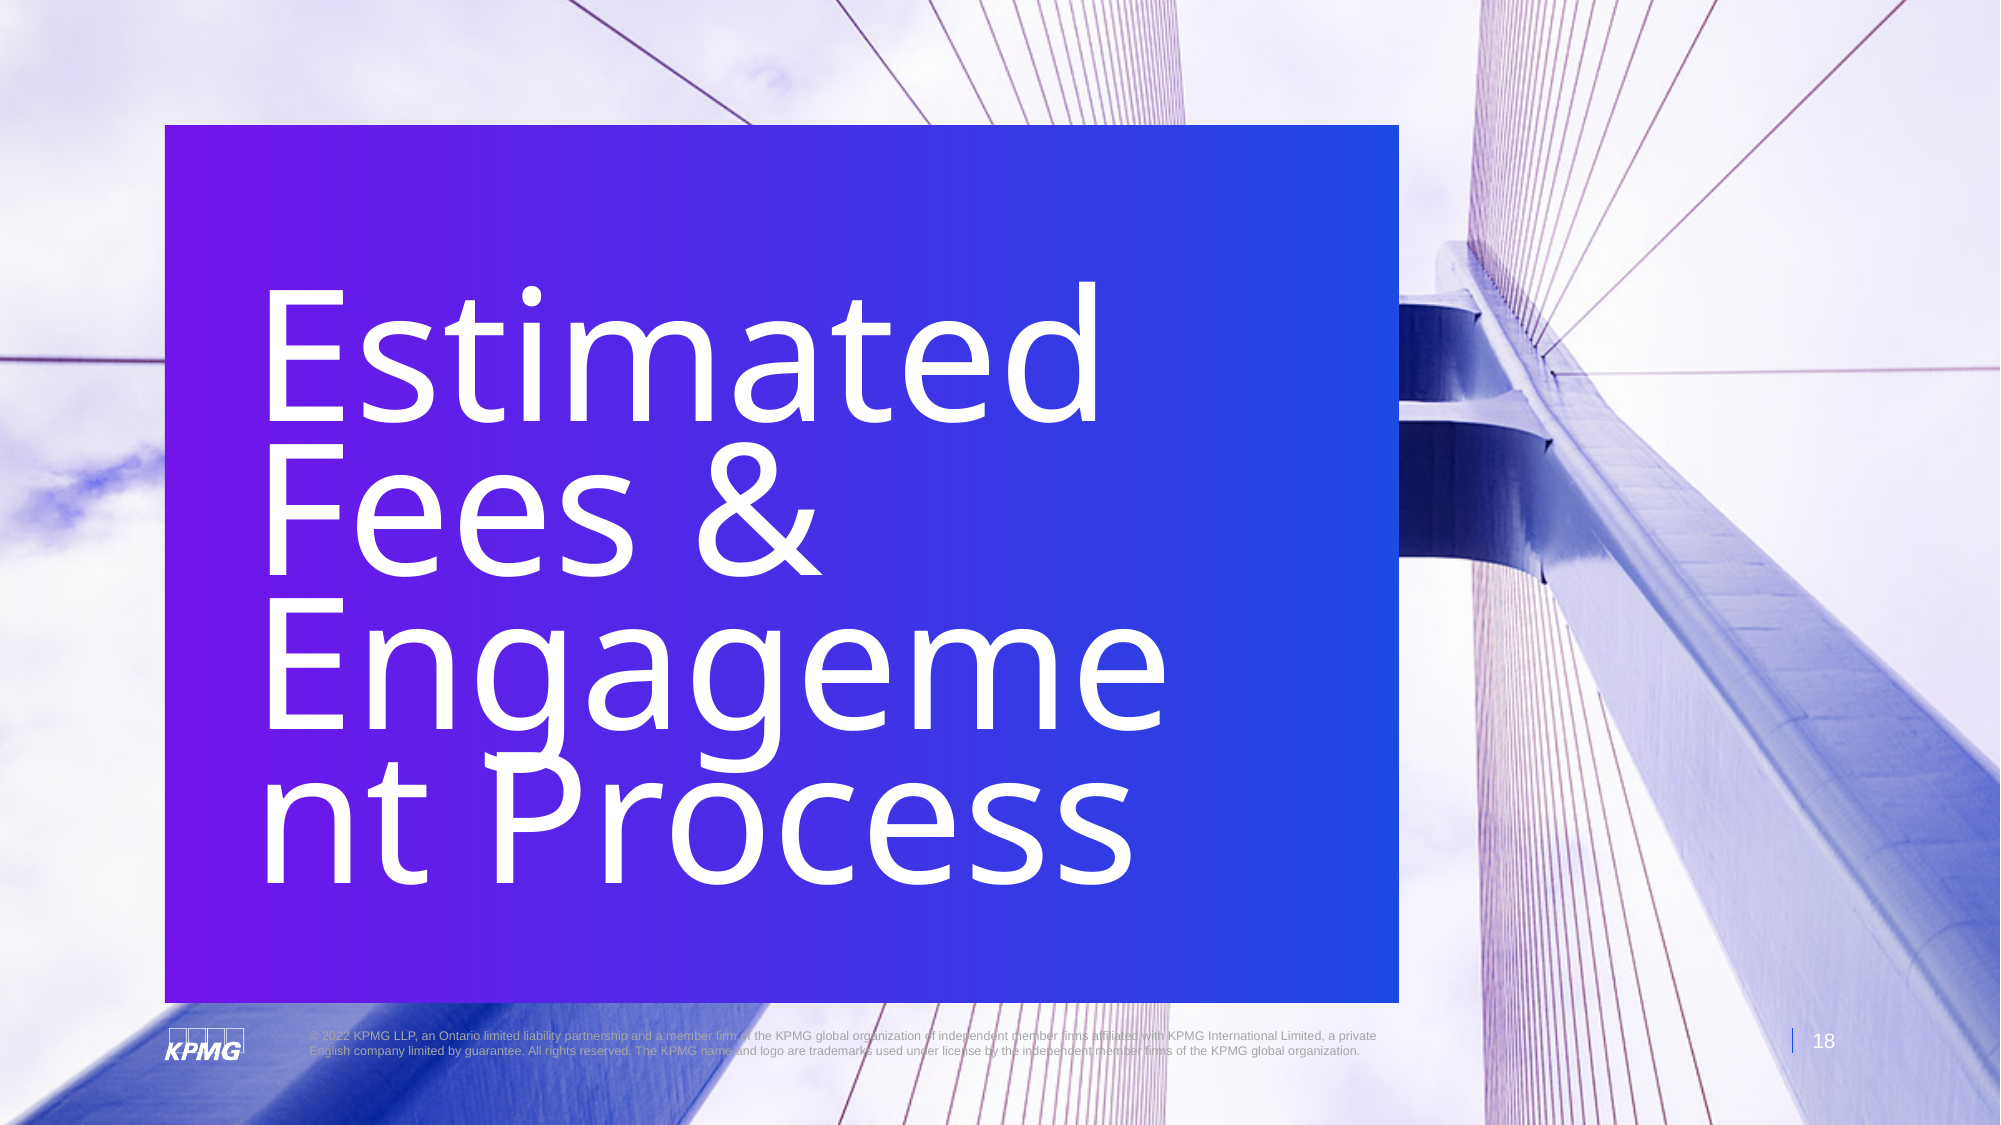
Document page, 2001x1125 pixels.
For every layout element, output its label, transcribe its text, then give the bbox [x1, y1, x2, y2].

title Estimated Fees & Engagement Process [252, 298, 1280, 677]
picture [0, 0, 2000, 1125]
